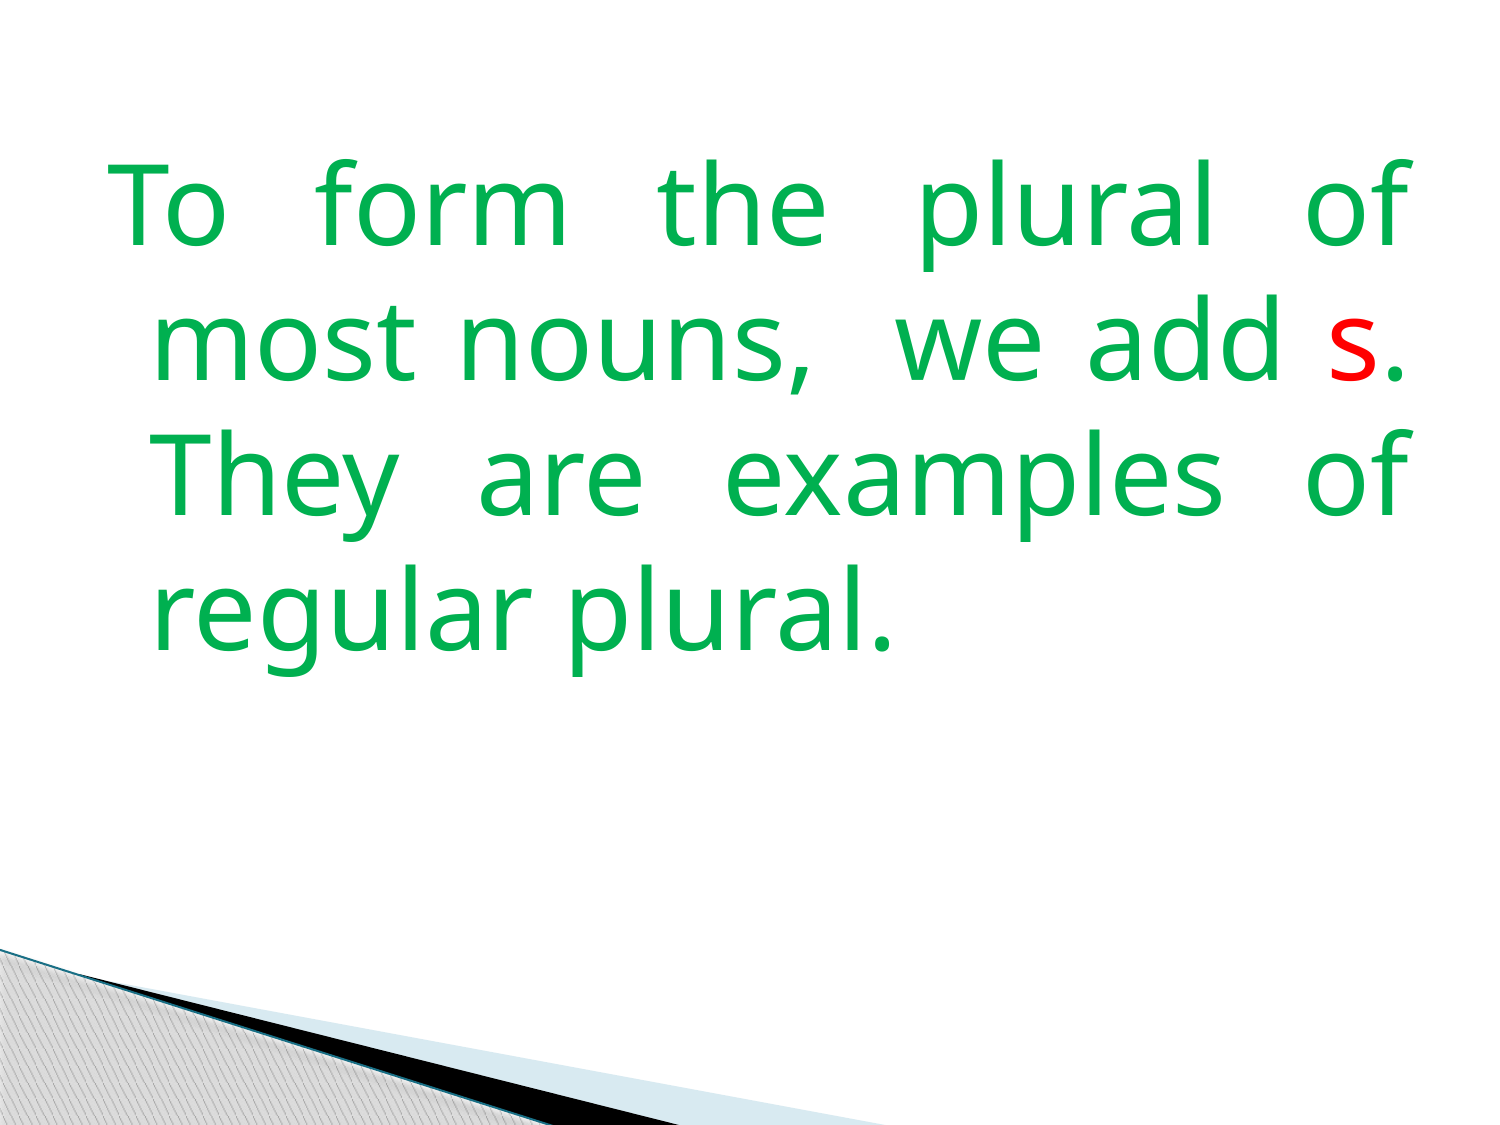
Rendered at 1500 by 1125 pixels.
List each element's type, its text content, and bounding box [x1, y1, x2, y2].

list To form the plural of most nouns, we add s. They are examples of regular plural. [75, 125, 1425, 1035]
